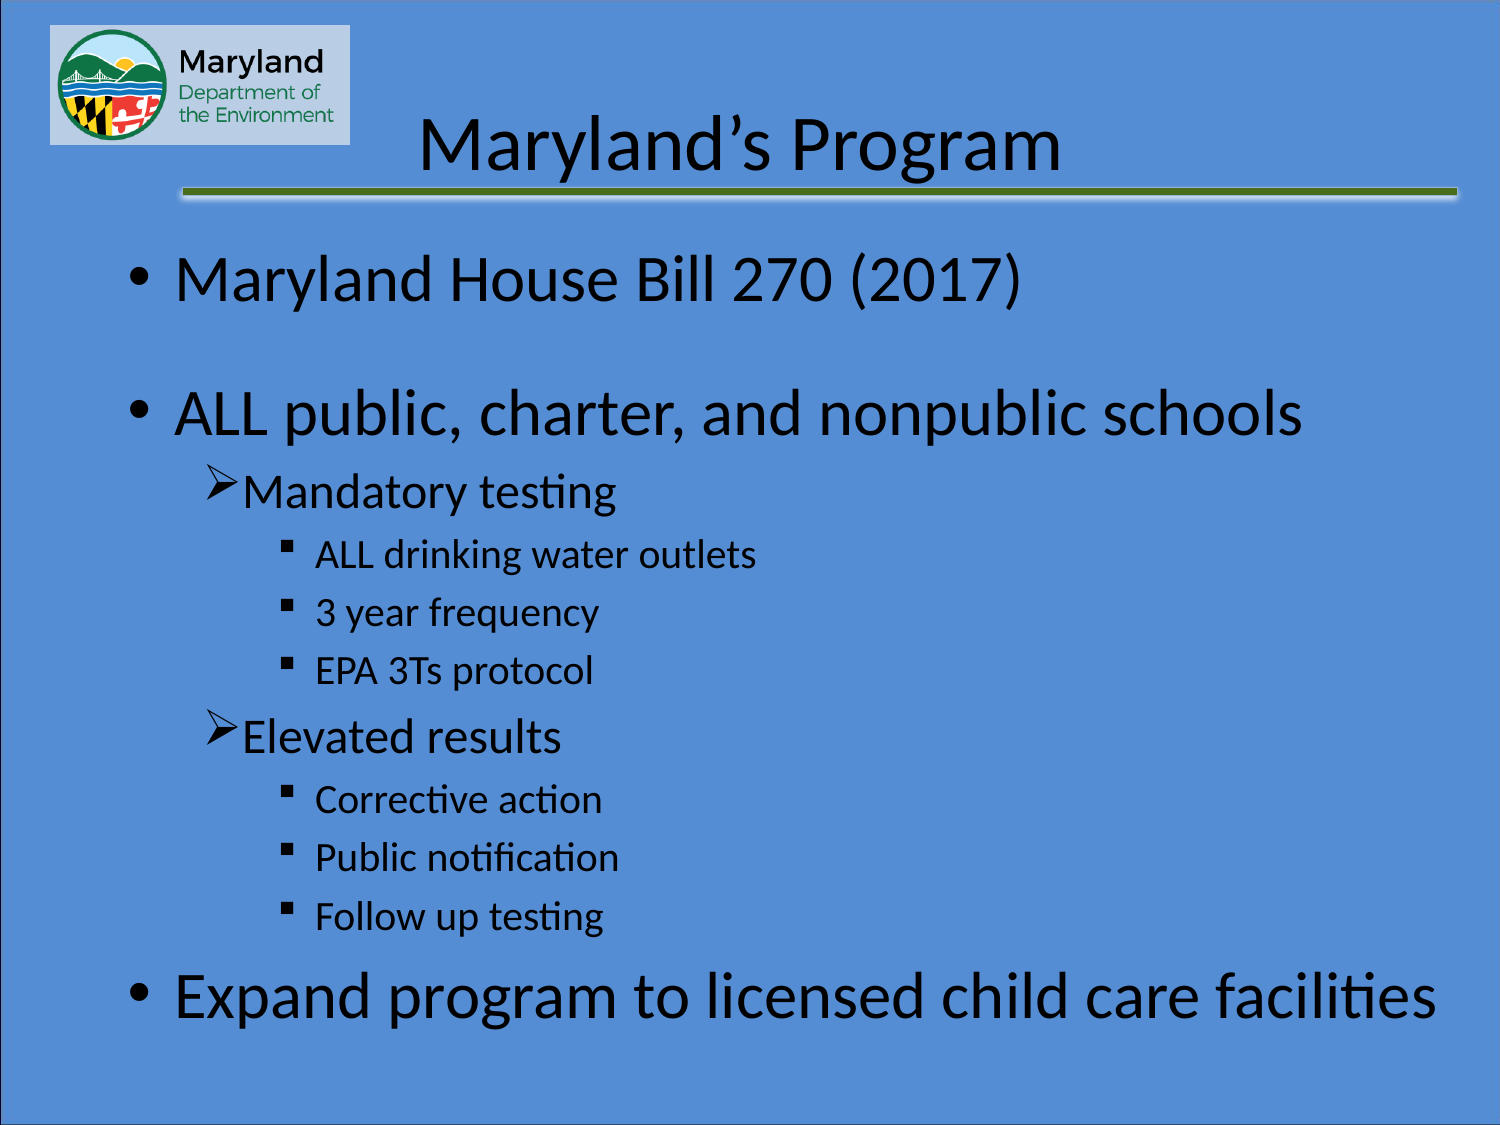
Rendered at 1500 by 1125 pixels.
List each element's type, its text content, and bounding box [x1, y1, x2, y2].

title Maryland’s Program [74, 44, 1426, 187]
picture [0, 0, 1500, 1125]
text_box [182, 187, 1458, 196]
list Maryland House Bill 270 (2017) ALL public, charter, and nonpublic schools Mandatory testing ALL drinking water outlets 3 year frequency EPA 3Ts protocol Elevated results Corrective action Public notification Follow up testing Expand program to licensed child care facilities [37, 187, 1463, 1101]
